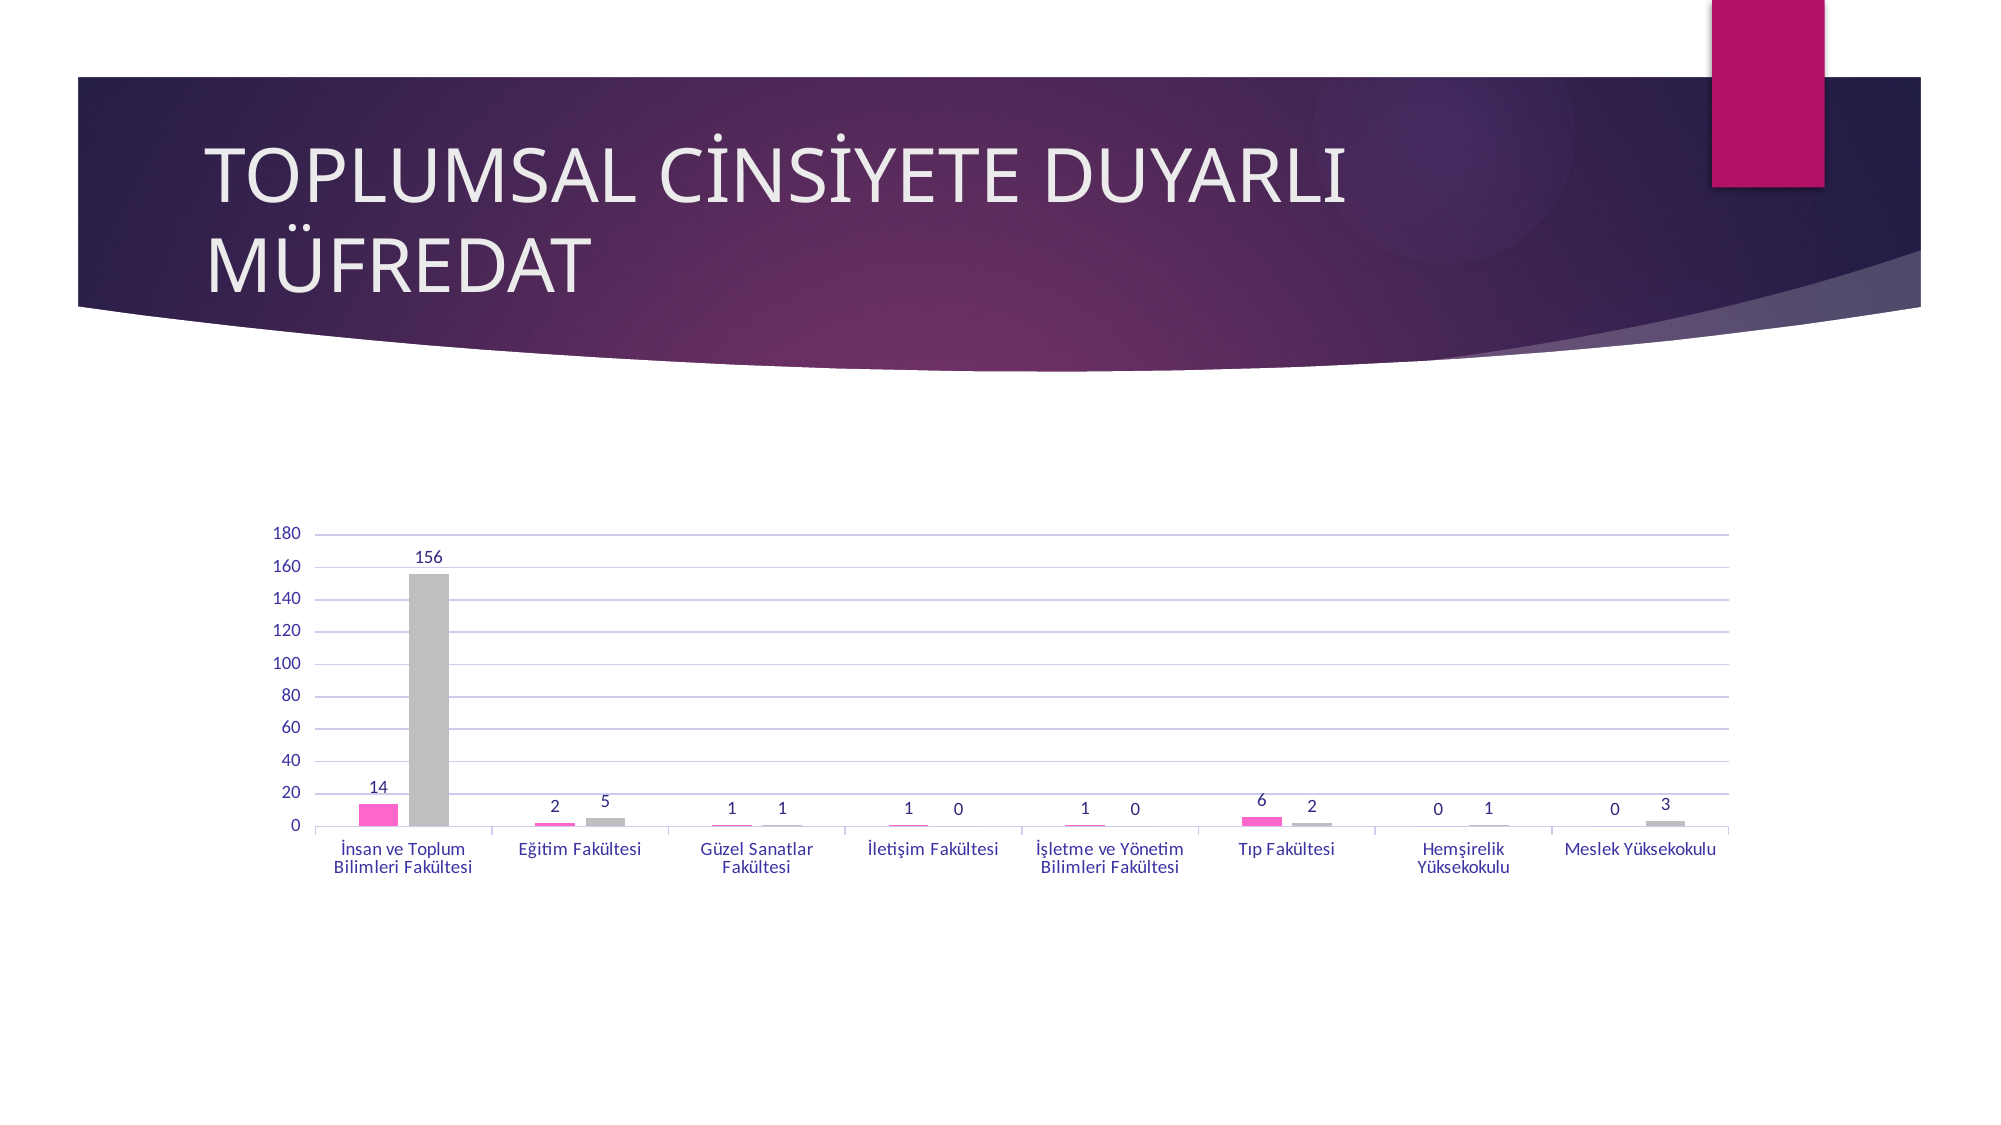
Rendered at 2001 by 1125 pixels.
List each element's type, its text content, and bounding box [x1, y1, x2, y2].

chart [213, 441, 1745, 1003]
title TOPLUMSAL CİNSİYETE DUYARLI MÜFREDAT [189, 159, 1627, 276]
